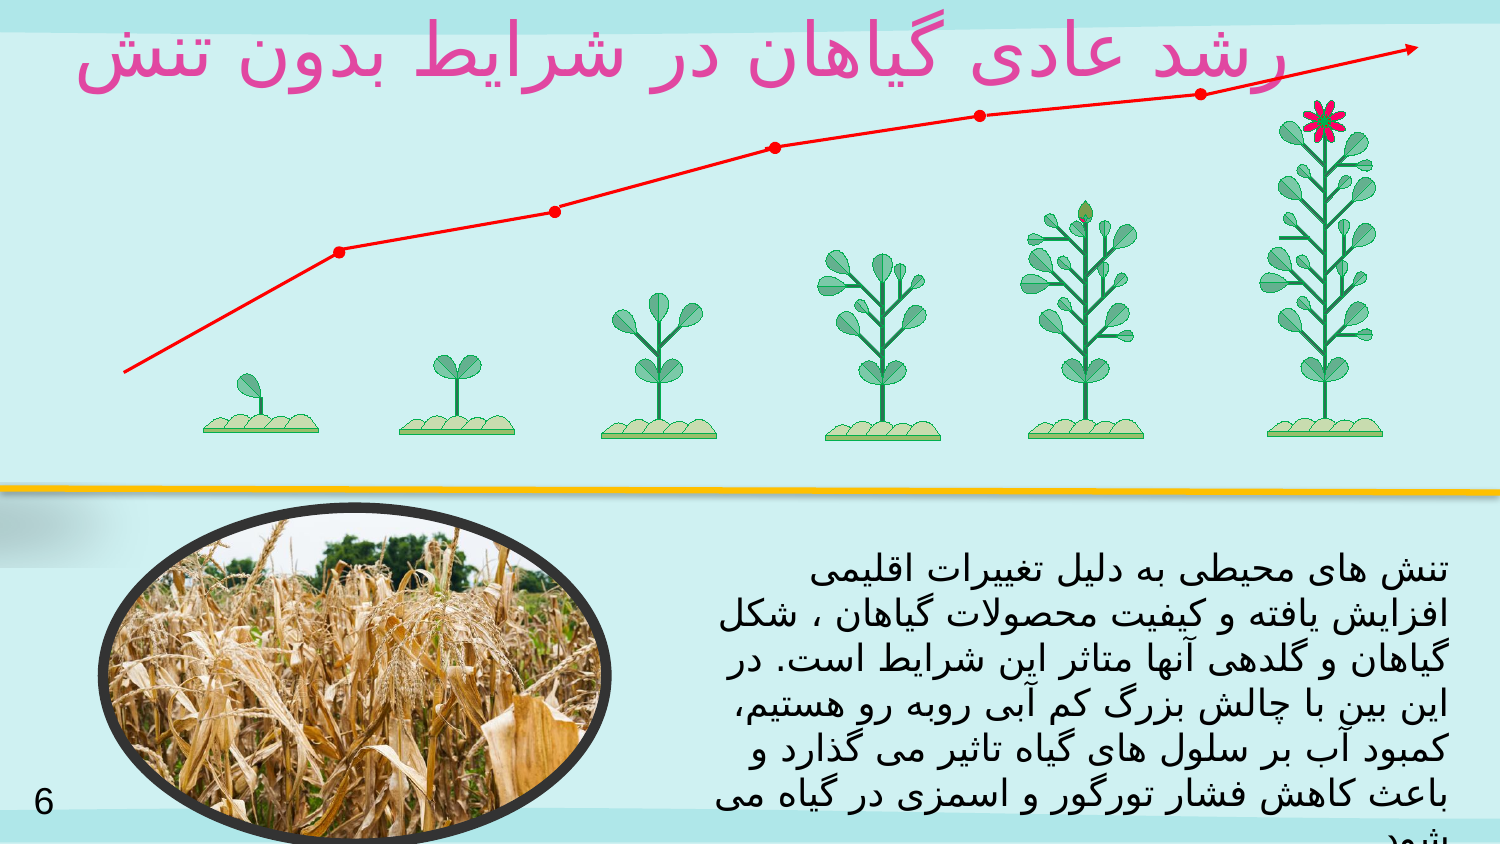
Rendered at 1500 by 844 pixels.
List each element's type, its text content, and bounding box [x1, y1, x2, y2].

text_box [399, 354, 516, 435]
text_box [1256, 99, 1383, 438]
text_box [123, 252, 340, 373]
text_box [340, 211, 556, 250]
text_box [203, 373, 319, 434]
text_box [1017, 200, 1144, 439]
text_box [1197, 46, 1419, 97]
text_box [764, 115, 980, 149]
text_box 6 [18, 769, 97, 830]
picture [102, 507, 607, 844]
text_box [601, 292, 717, 439]
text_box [814, 250, 941, 441]
title رشد عادی گیاهان در شرایط بدون تنش [10, 21, 1378, 73]
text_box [559, 147, 776, 207]
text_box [986, 93, 1202, 116]
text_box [0, 488, 1500, 493]
text_box تنش های محیطی به دلیل تغییرات اقلیمی افزایش یافته و کیفیت محصولات گیاهان ، شکل گیاهان و گلدهی آنها متاثر این شرایط است. در این بین با چالش بزرگ کم آبی روبه رو هستیم، کمبود آب بر سلول های گیاه تاثیر می گذارد و باعث کاهش فشار تورگور و اسمزی در گیاه می شود. [684, 537, 1465, 844]
